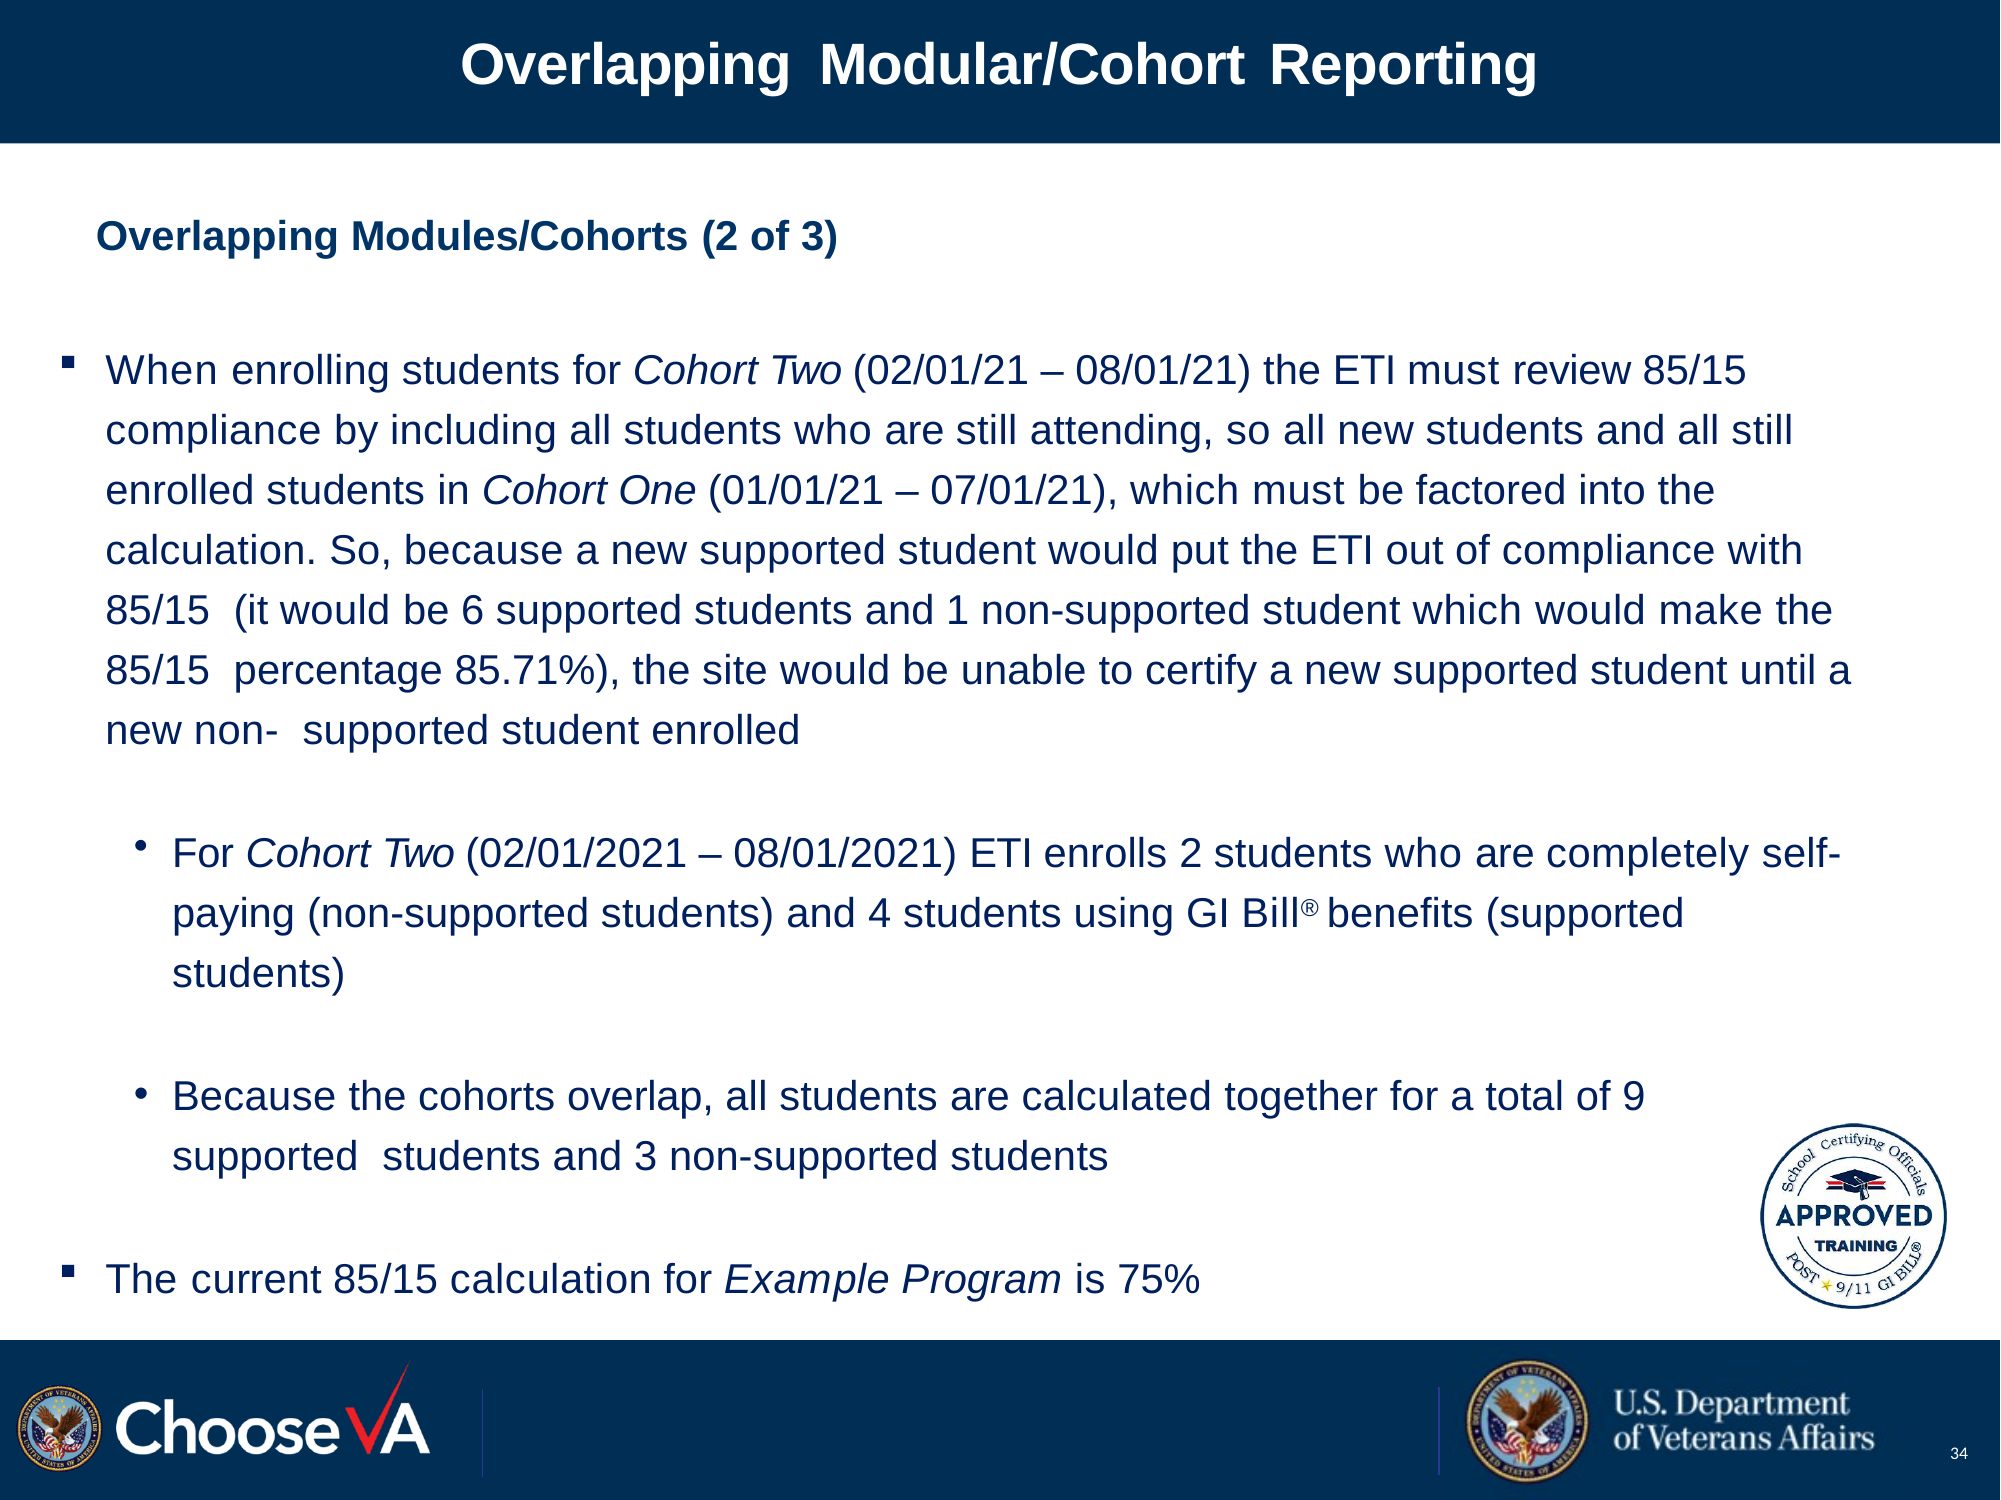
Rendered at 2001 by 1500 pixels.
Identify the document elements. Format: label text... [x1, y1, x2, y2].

text_box Overlapping Modules/Cohorts (2 of 3) When enrolling students for Cohort Two (02/01/21 – 08/01/21) the ETI must review 85/15 compliance by including all students who are still attending, so all new students and all still enrolled students in Cohort One (01/01/21 – 07/01/21), which must be factored into the calculation. So, because a new supported student would put the ETI out of compliance with 85/15 (it would be 6 supported students and 1 non-supported student which would make the 85/15 percentage 85.71%), the site would be unable to certify a new supported student until a new non- supported student enrolled For Cohort Two (02/01/2021 – 08/01/2021) ETI enrolls 2 students who are completely self- paying (non-supported students) and 4 students using GI Bill® benefits (supported students) Because the cohorts overlap, all students are calculated together for a total of 9 supported students and 3 non-supported students The current 85/15 calculation for Example Program is 75% [50, 207, 1909, 1302]
picture [1760, 1123, 1947, 1309]
picture [16, 1359, 430, 1472]
picture [1449, 1348, 1919, 1500]
title Overlapping Modular/Cohort Reporting [458, 24, 1543, 207]
slide_number 34 [1943, 1443, 1979, 1500]
